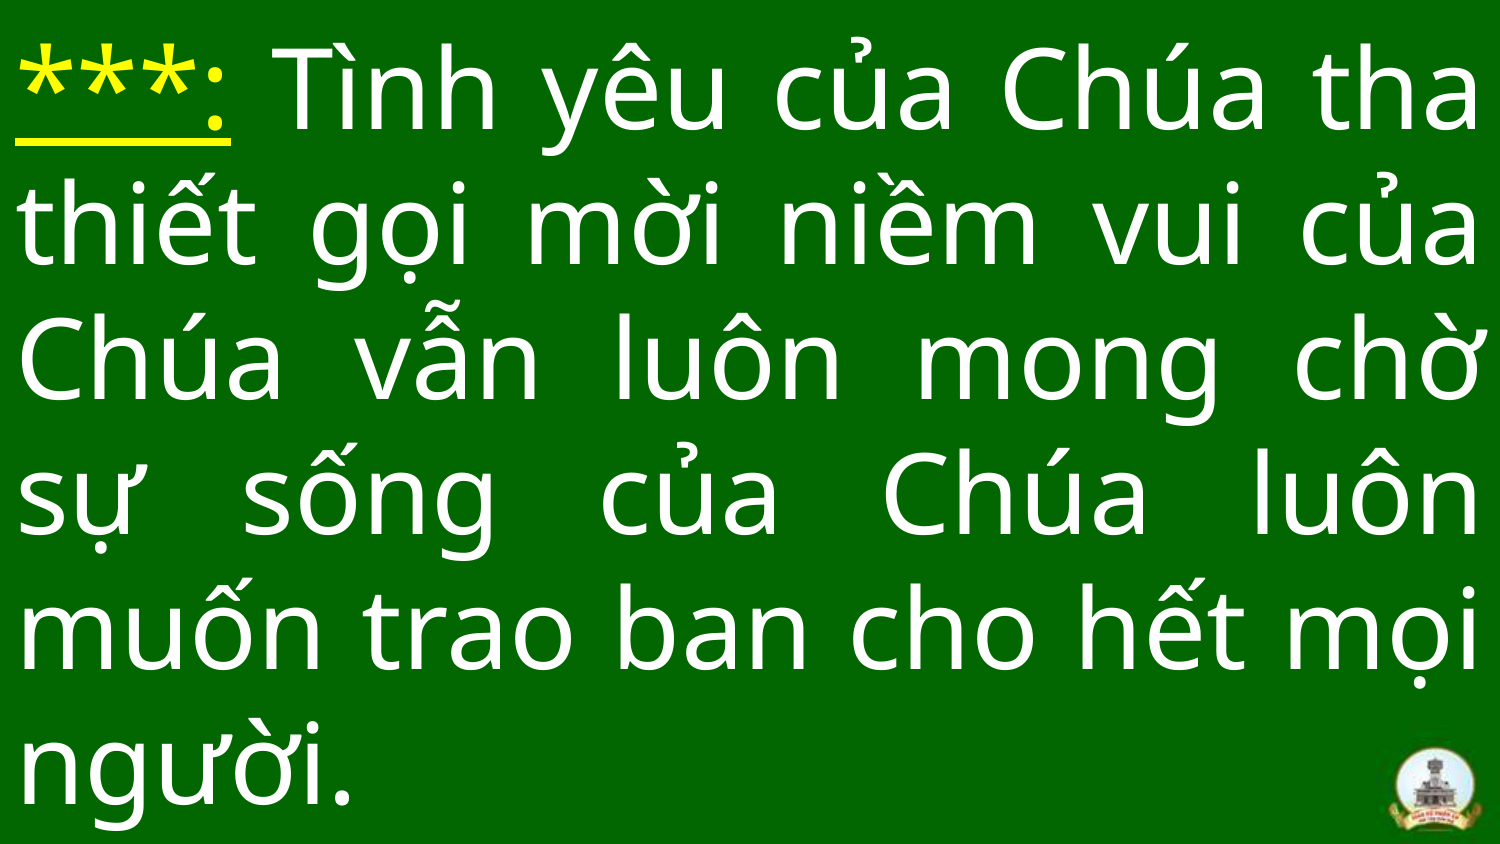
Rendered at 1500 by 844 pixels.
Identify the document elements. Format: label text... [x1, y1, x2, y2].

title ***: Tình yêu của Chúa tha thiết gọi mời niềm vui của Chúa vẫn luôn mong chờ sự sống của Chúa luôn muốn trao ban cho hết mọi người. [0, 0, 1500, 844]
